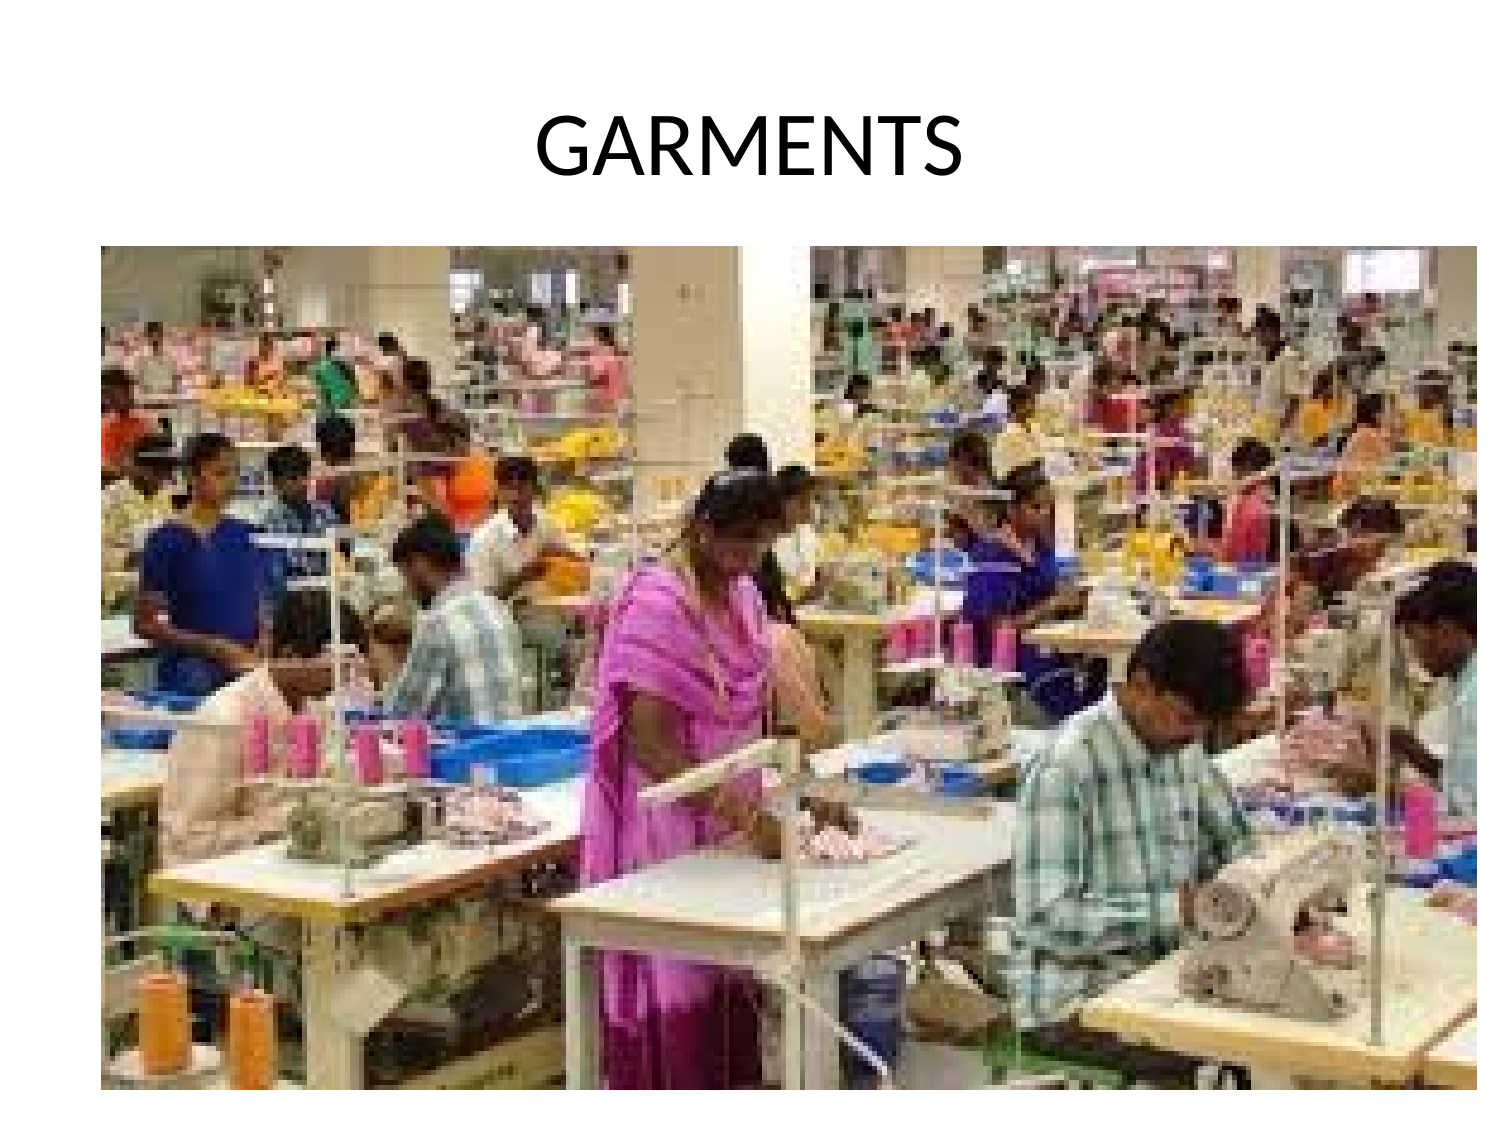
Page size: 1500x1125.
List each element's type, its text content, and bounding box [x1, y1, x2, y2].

title GARMENTS [75, 45, 1425, 233]
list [101, 245, 1477, 1090]
